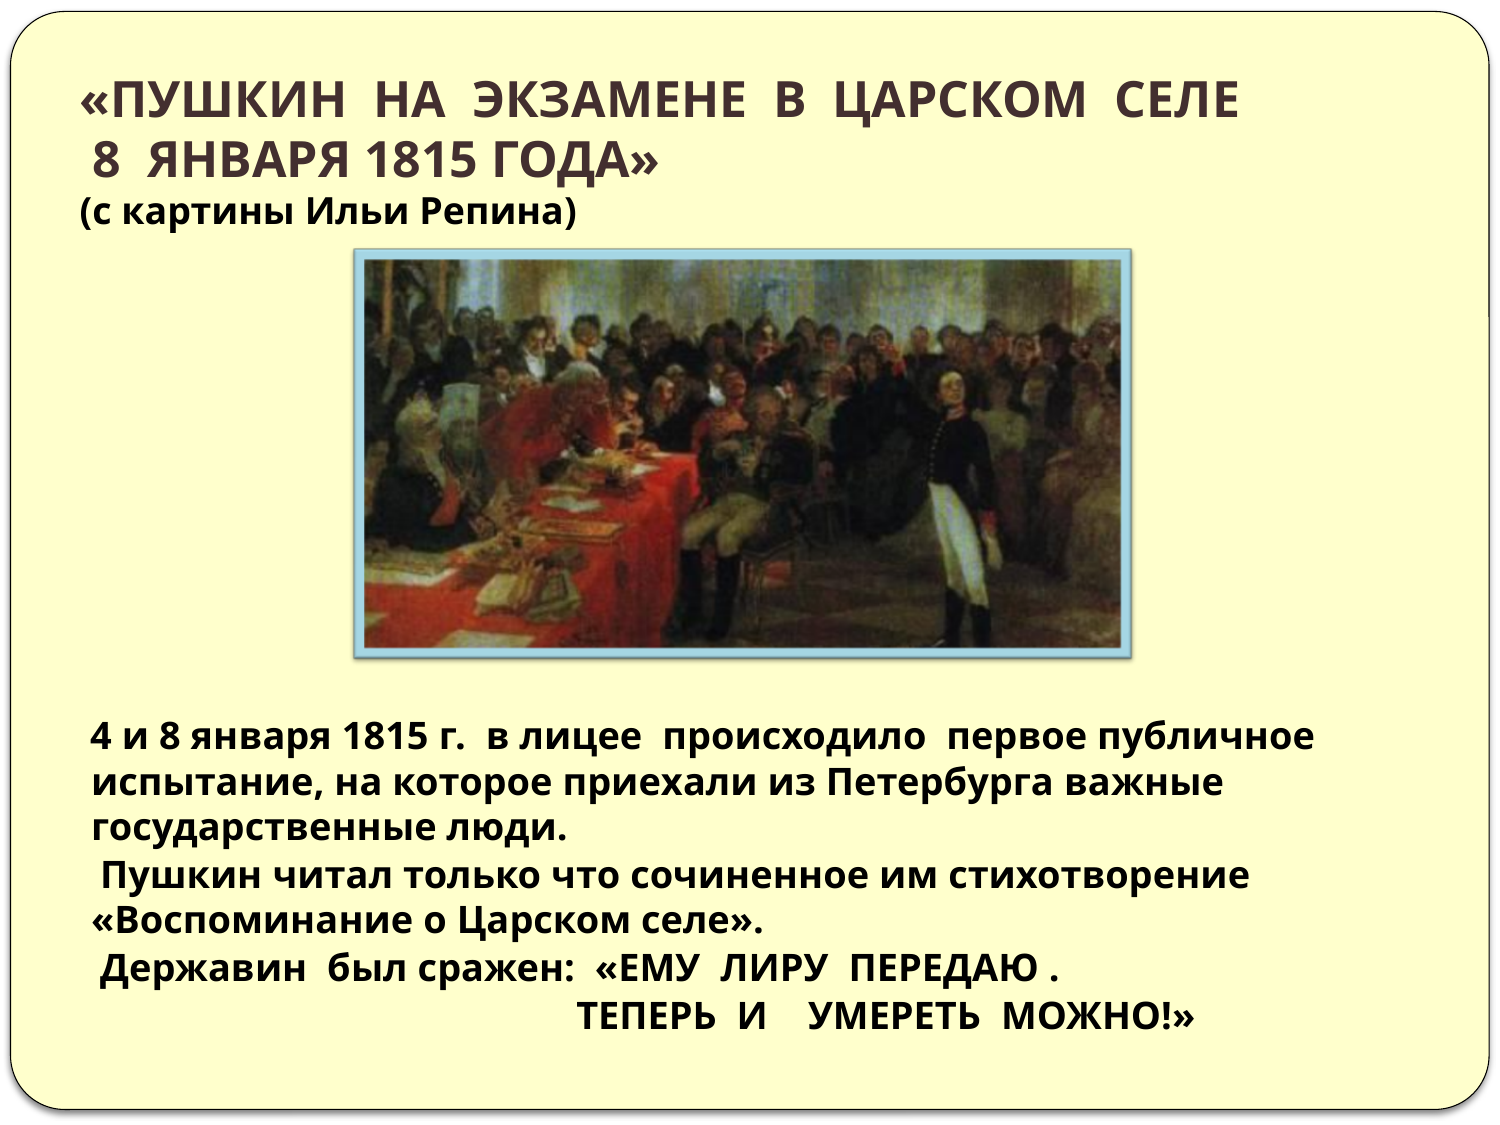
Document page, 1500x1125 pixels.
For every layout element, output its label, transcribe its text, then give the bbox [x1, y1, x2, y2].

picture [345, 243, 1140, 670]
list 4 и 8 января 1815 г. в лицее происходило первое публичное испытание, на которое приехали из Петербурга важные государственные люди. Пушкин читал только что сочиненное им стихотворение «Воспоминание о Царском селе». Державин был сражен: «ЕМУ ЛИРУ ПЕРЕДАЮ . ТЕПЕРЬ И УМЕРЕТЬ МОЖНО!» [41, 704, 1442, 1078]
text_box «ПУШКИН НА ЭКЗАМЕНЕ В ЦАРСКОМ СЕЛЕ 8 ЯНВАРЯ 1815 ГОДА» (с картины Ильи Репина) [64, 0, 1500, 300]
